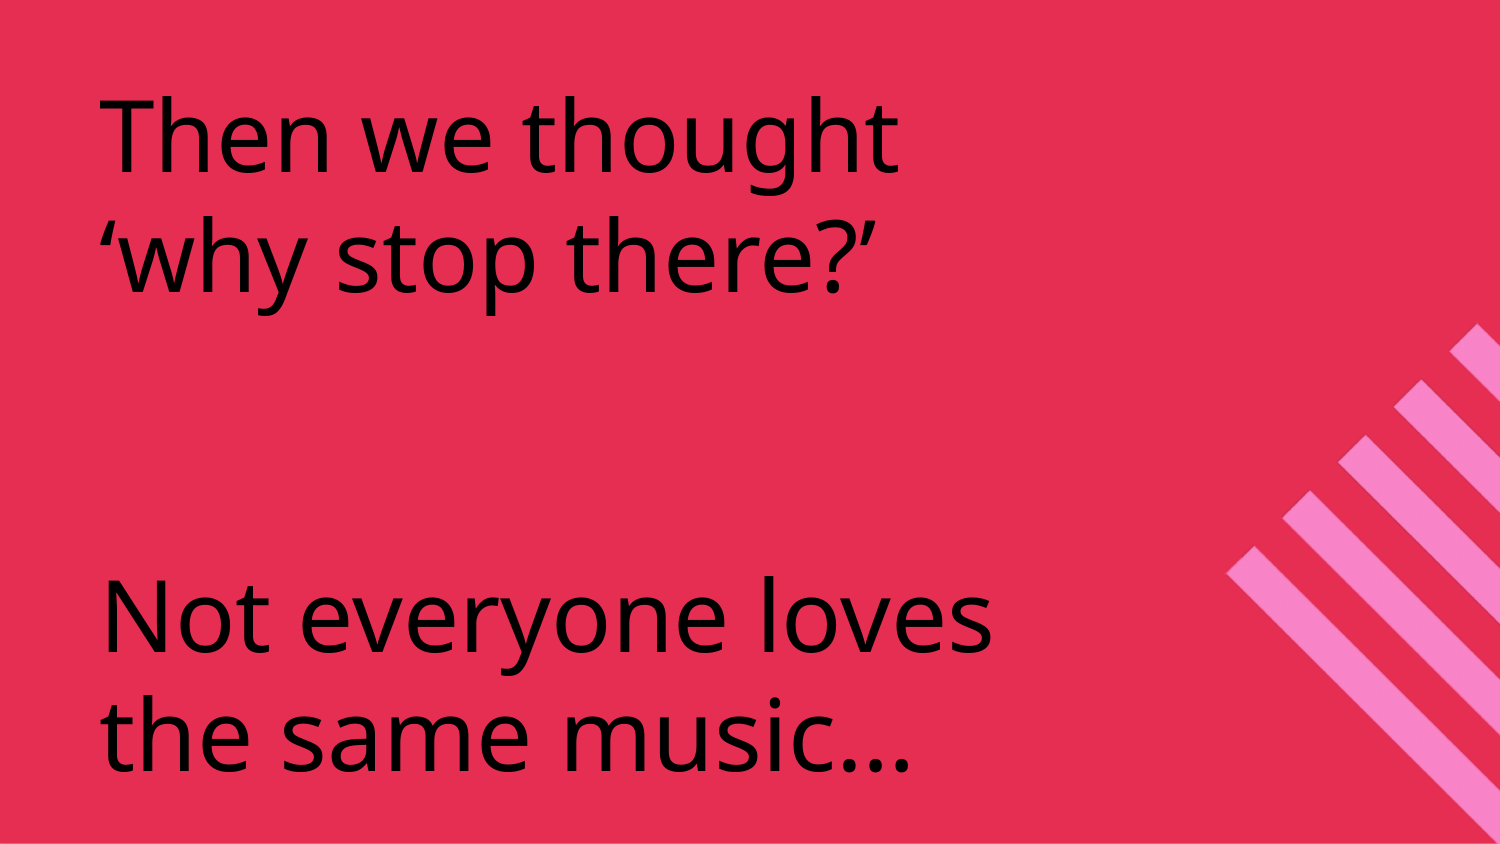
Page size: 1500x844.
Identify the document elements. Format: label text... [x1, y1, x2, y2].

picture [1093, 315, 1500, 843]
text_box Then we thought ‘why stop there?’ Not everyone loves the same music… [84, 64, 1137, 800]
